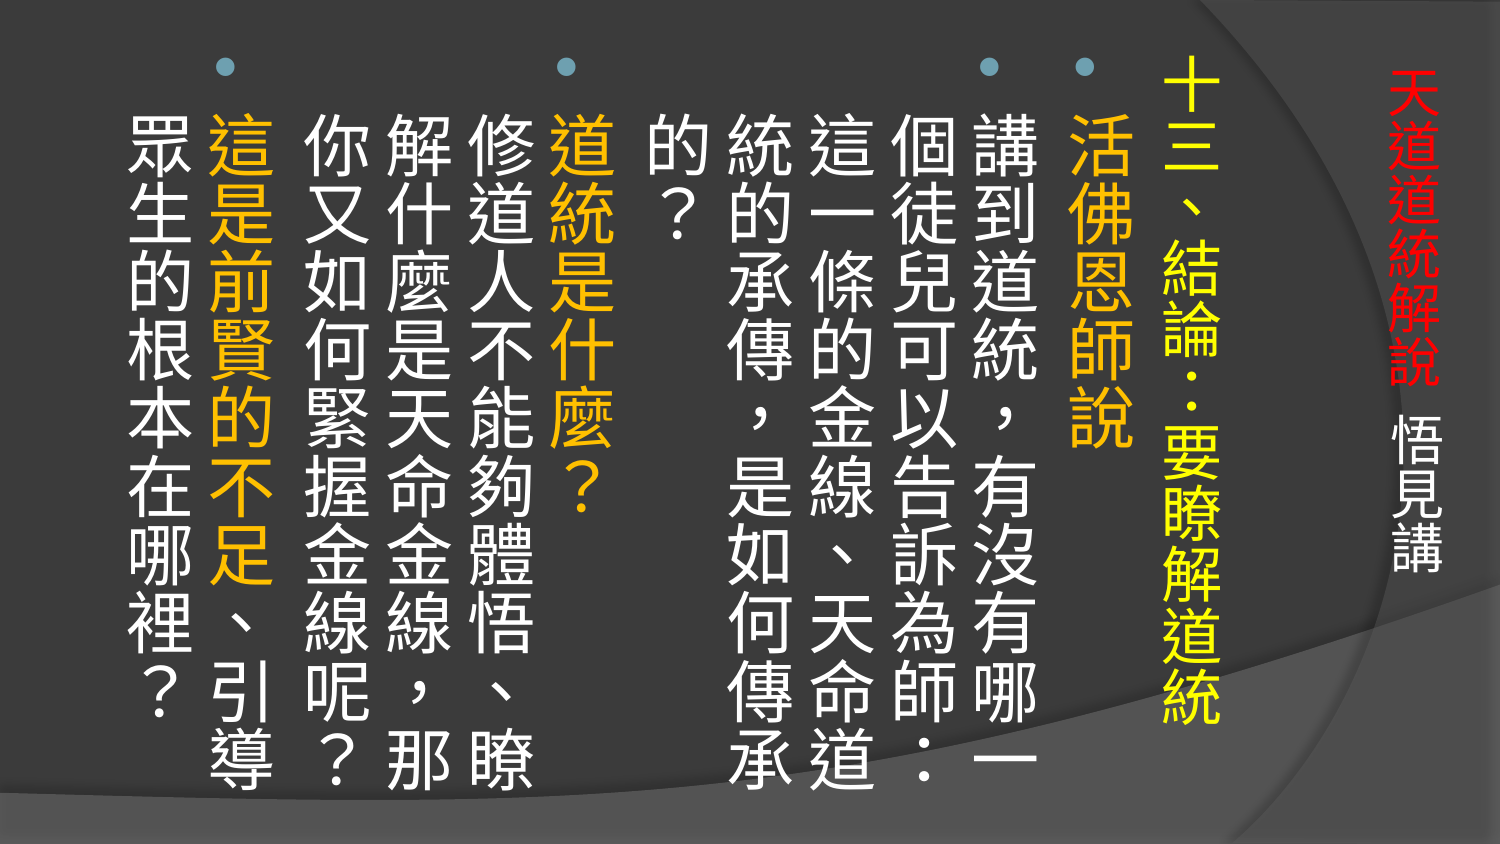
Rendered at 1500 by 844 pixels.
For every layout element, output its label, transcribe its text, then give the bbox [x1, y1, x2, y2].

list 十三、結論：要瞭解道統 活佛恩師說 講到道統，有沒有哪一個徒兒可以告訴為師： 這一條的金線、天命道統的承傳，是如何傳承的？ 道統是什麼？ 修道人不能夠體悟、瞭解什麼是天命金線，那你又如何緊握金線呢？ 這是前賢的不足、引導眾生的根本在哪裡？ [29, 33, 1329, 812]
title 天道道統解說 悟見講 [1352, 43, 1473, 812]
